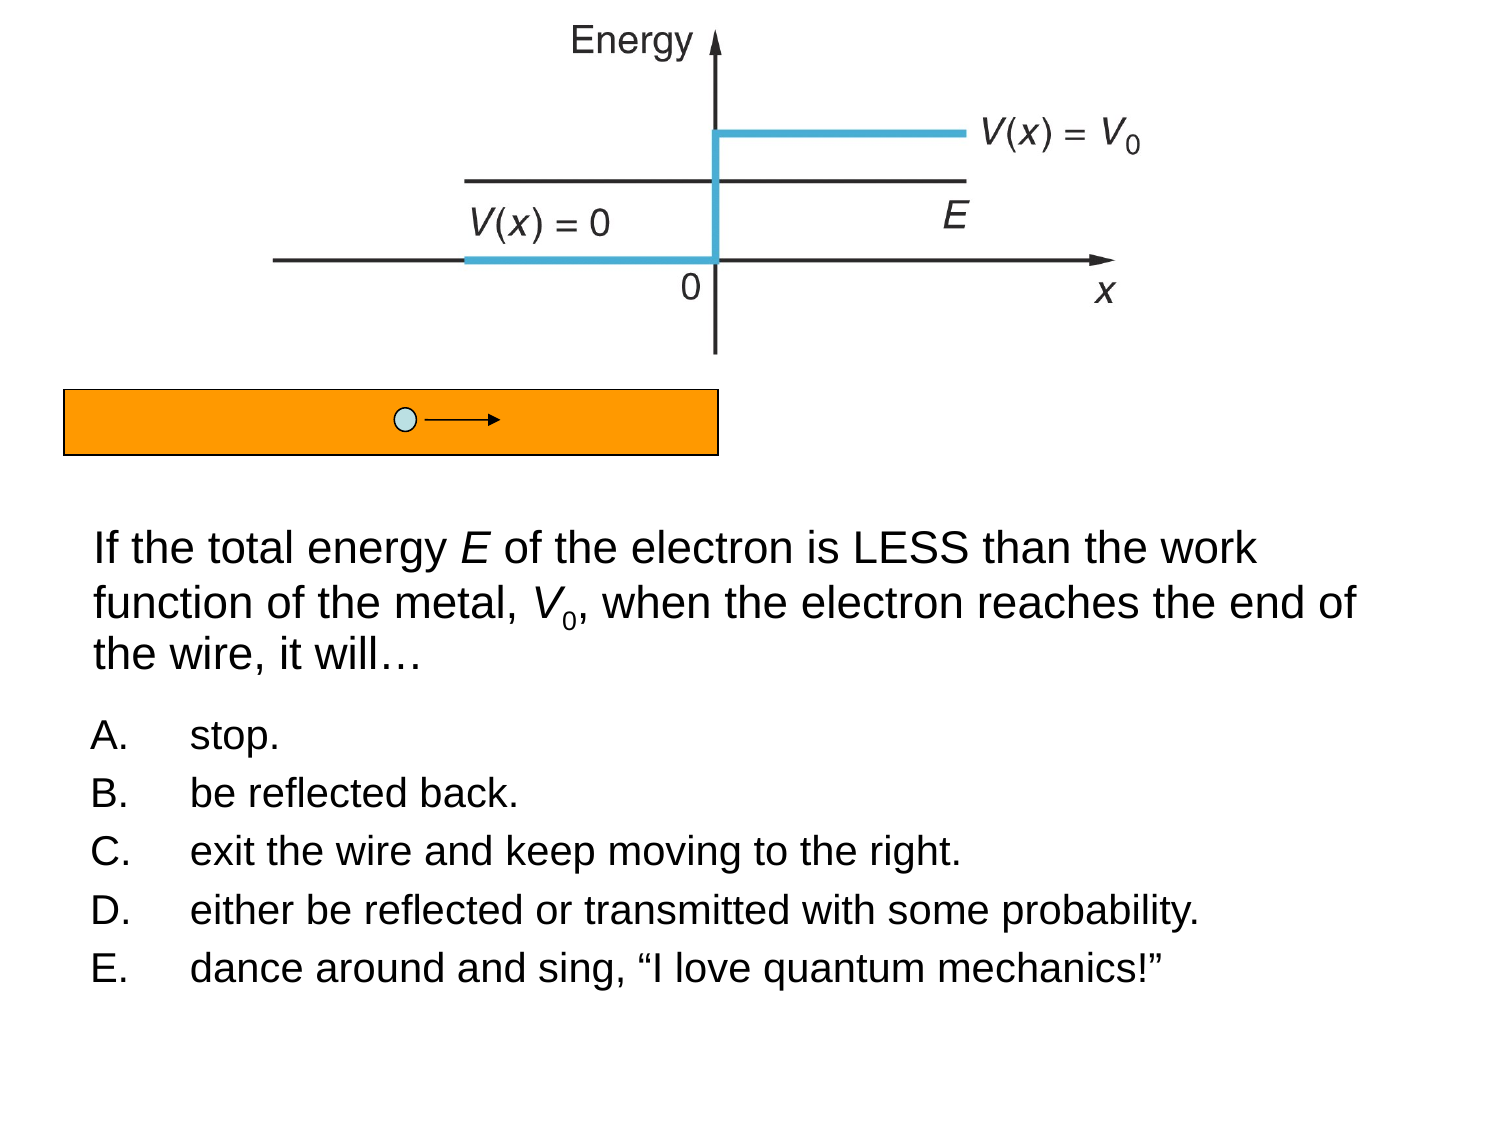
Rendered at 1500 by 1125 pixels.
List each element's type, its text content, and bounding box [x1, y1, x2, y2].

text_box If the total energy E of the electron is LESS than the work function of the metal, V0, when the electron reaches the end of the wire, it will… [78, 516, 1379, 687]
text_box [224, 0, 1162, 376]
text_box [394, 407, 417, 432]
text_box [424, 413, 501, 427]
list stop. be reflected back. exit the wire and keep moving to the right. either be reflected or transmitted with some probability. dance around and sing, “I love quantum mechanics!” [74, 699, 1426, 1076]
text_box [64, 389, 718, 455]
